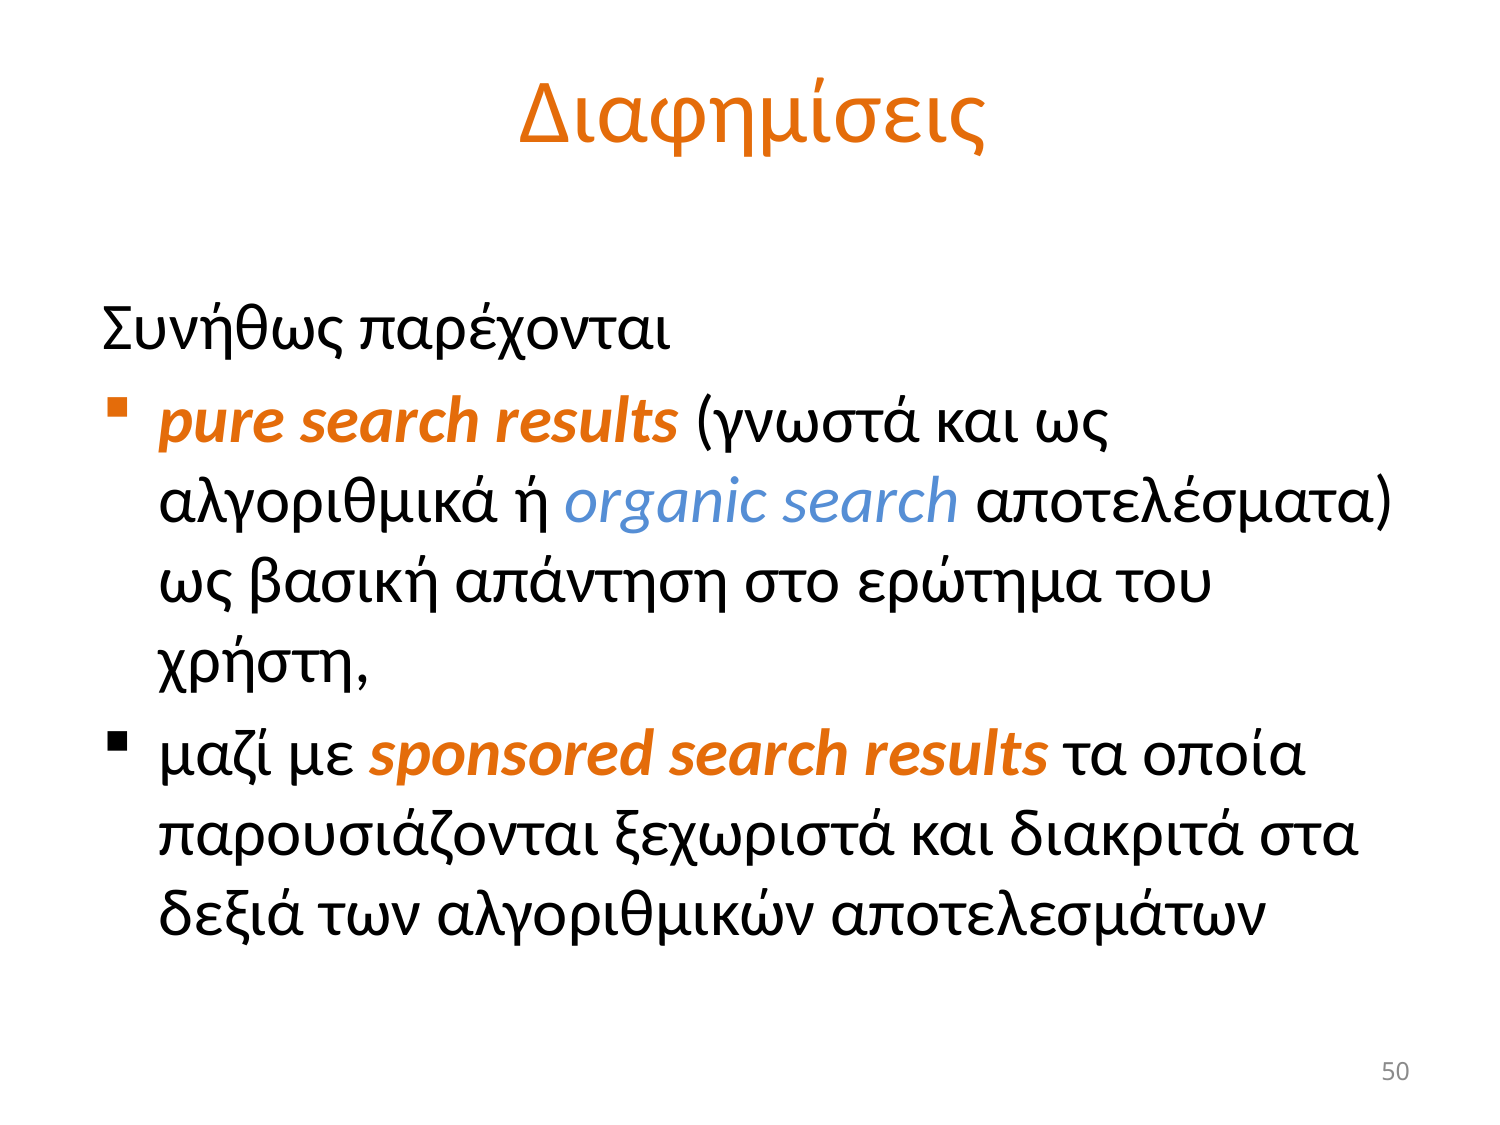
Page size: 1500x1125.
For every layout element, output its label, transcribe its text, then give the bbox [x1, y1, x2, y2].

slide_number 50 [1074, 1042, 1425, 1103]
title Διαφημίσεις [78, 12, 1429, 200]
list Συνήθως παρέχονται pure search results (γνωστά και ως αλγοριθμικά ή organic search αποτελέσματα) ως βασική απάντηση στο ερώτημα του χρήστη, μαζί με sponsored search results τα οποία παρουσιάζονται ξεχωριστά και διακριτά στα δεξιά των αλγοριθμικών αποτελεσμάτων [87, 275, 1413, 800]
